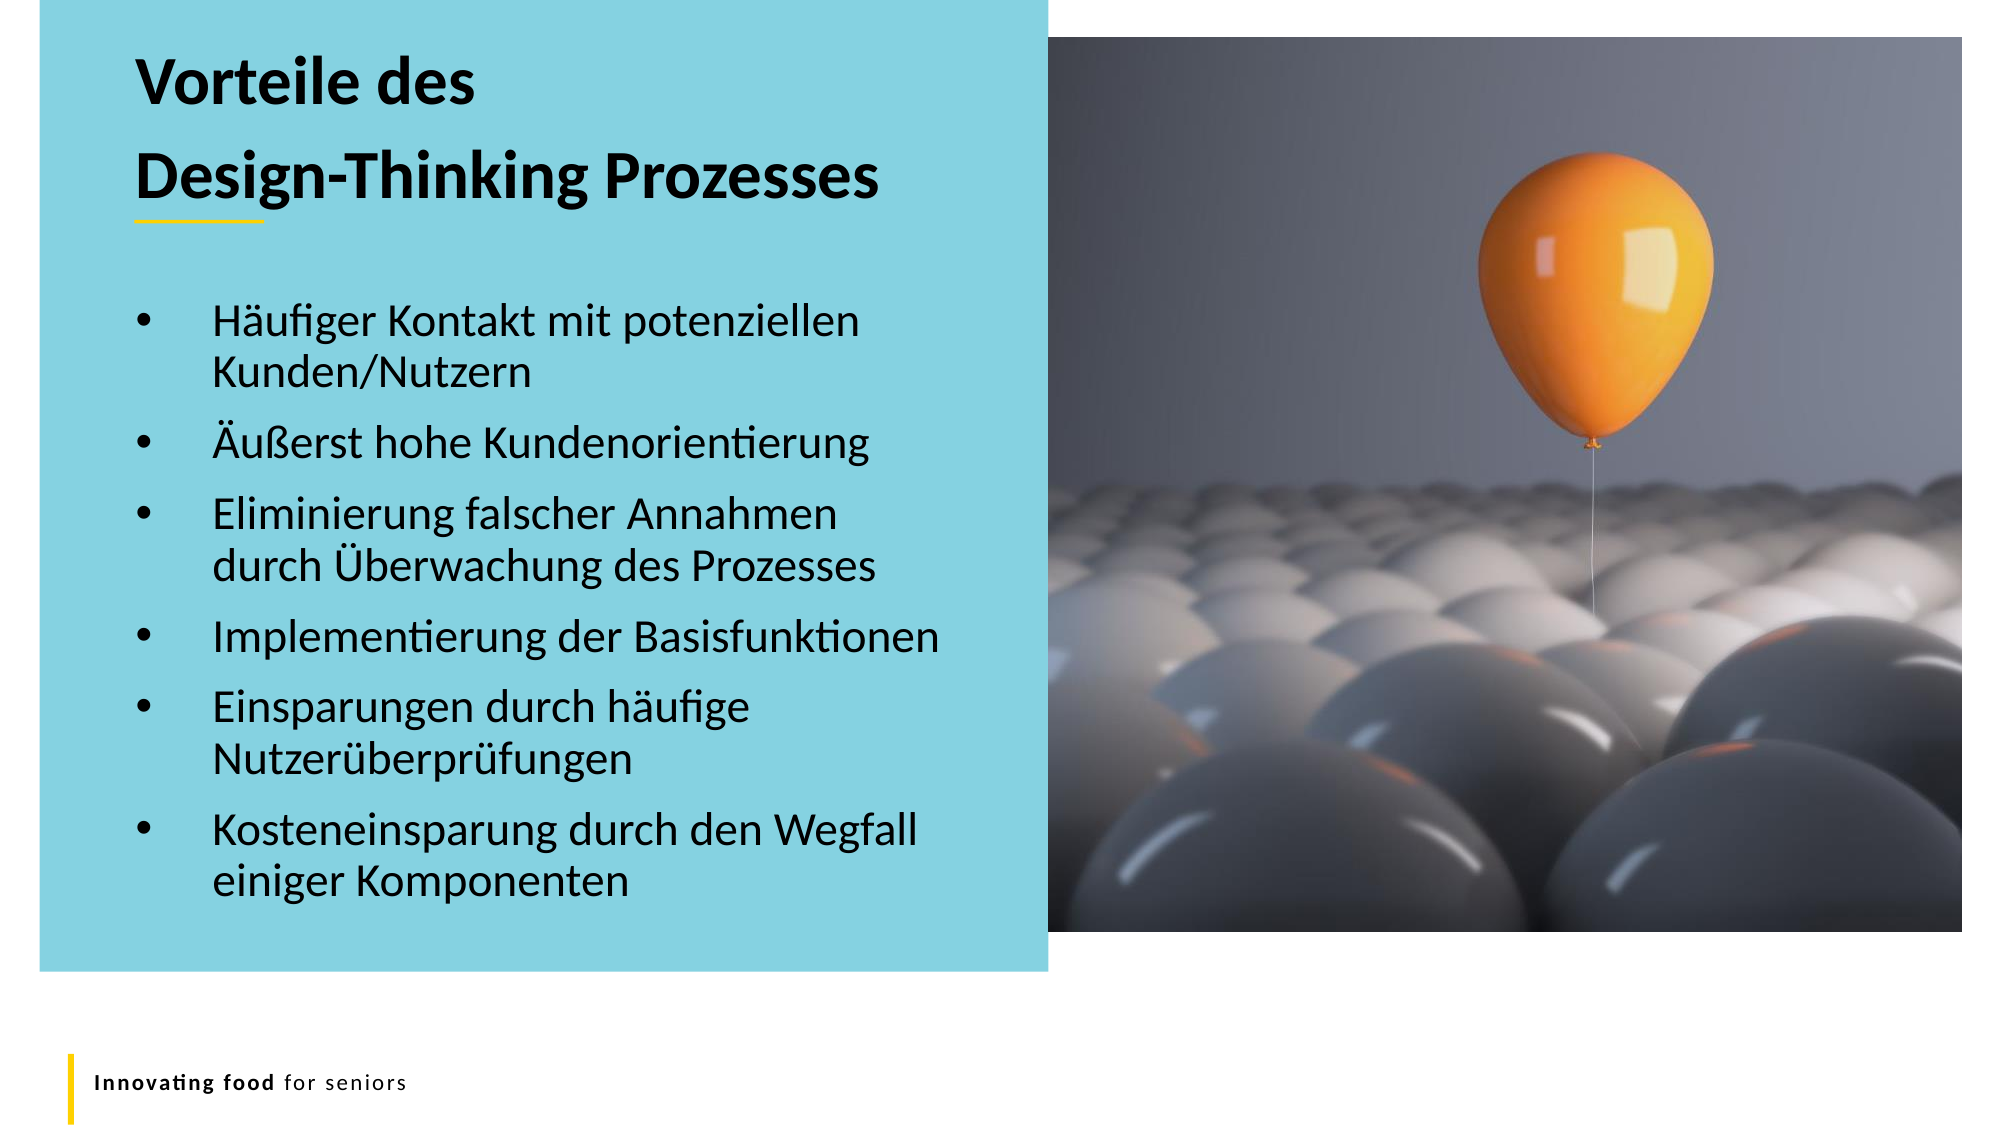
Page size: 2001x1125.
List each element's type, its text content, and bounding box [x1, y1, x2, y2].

list Häufiger Kontakt mit potenziellen Kunden/Nutzern Äußerst hohe Kundenorientierung Eliminierung falscher Annahmen durch Überwachung des Prozesses Implementierung der Basisfunktionen Einsparungen durch häufige Nutzerüberprüfungen Kosteneinsparung durch den Wegfall einiger Komponenten [120, 288, 971, 923]
list Vorteile des Design-Thinking Prozesses [120, 37, 955, 225]
picture [1048, 37, 1962, 932]
